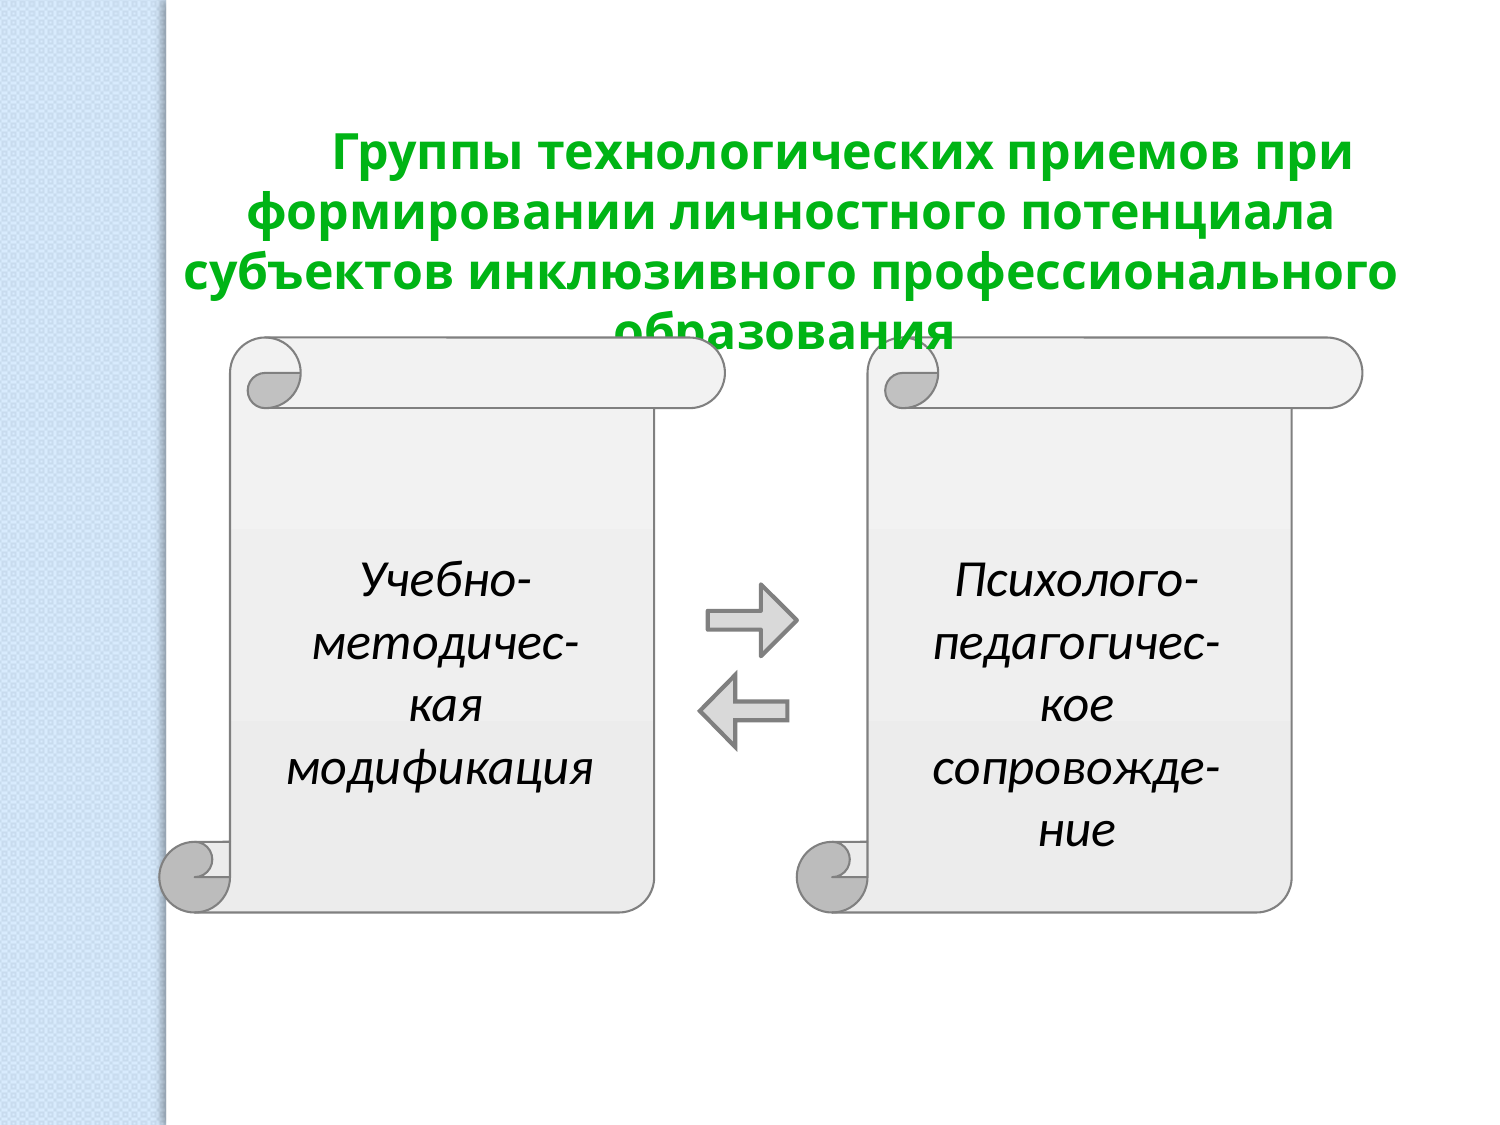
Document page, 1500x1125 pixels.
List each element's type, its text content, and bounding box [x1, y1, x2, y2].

text_box [794, 368, 1365, 915]
text_box Психолого-педагогичес-кое сопровожде-ние [890, 537, 1263, 865]
text_box Группы технологических приемов при формировании личностного потенциала субъектов инклюзивного профессионального образования [112, 112, 1471, 368]
text_box Учебно-методичес-кая модификация [259, 537, 632, 803]
text_box [705, 582, 799, 659]
text_box [699, 675, 788, 747]
text_box [157, 335, 728, 915]
